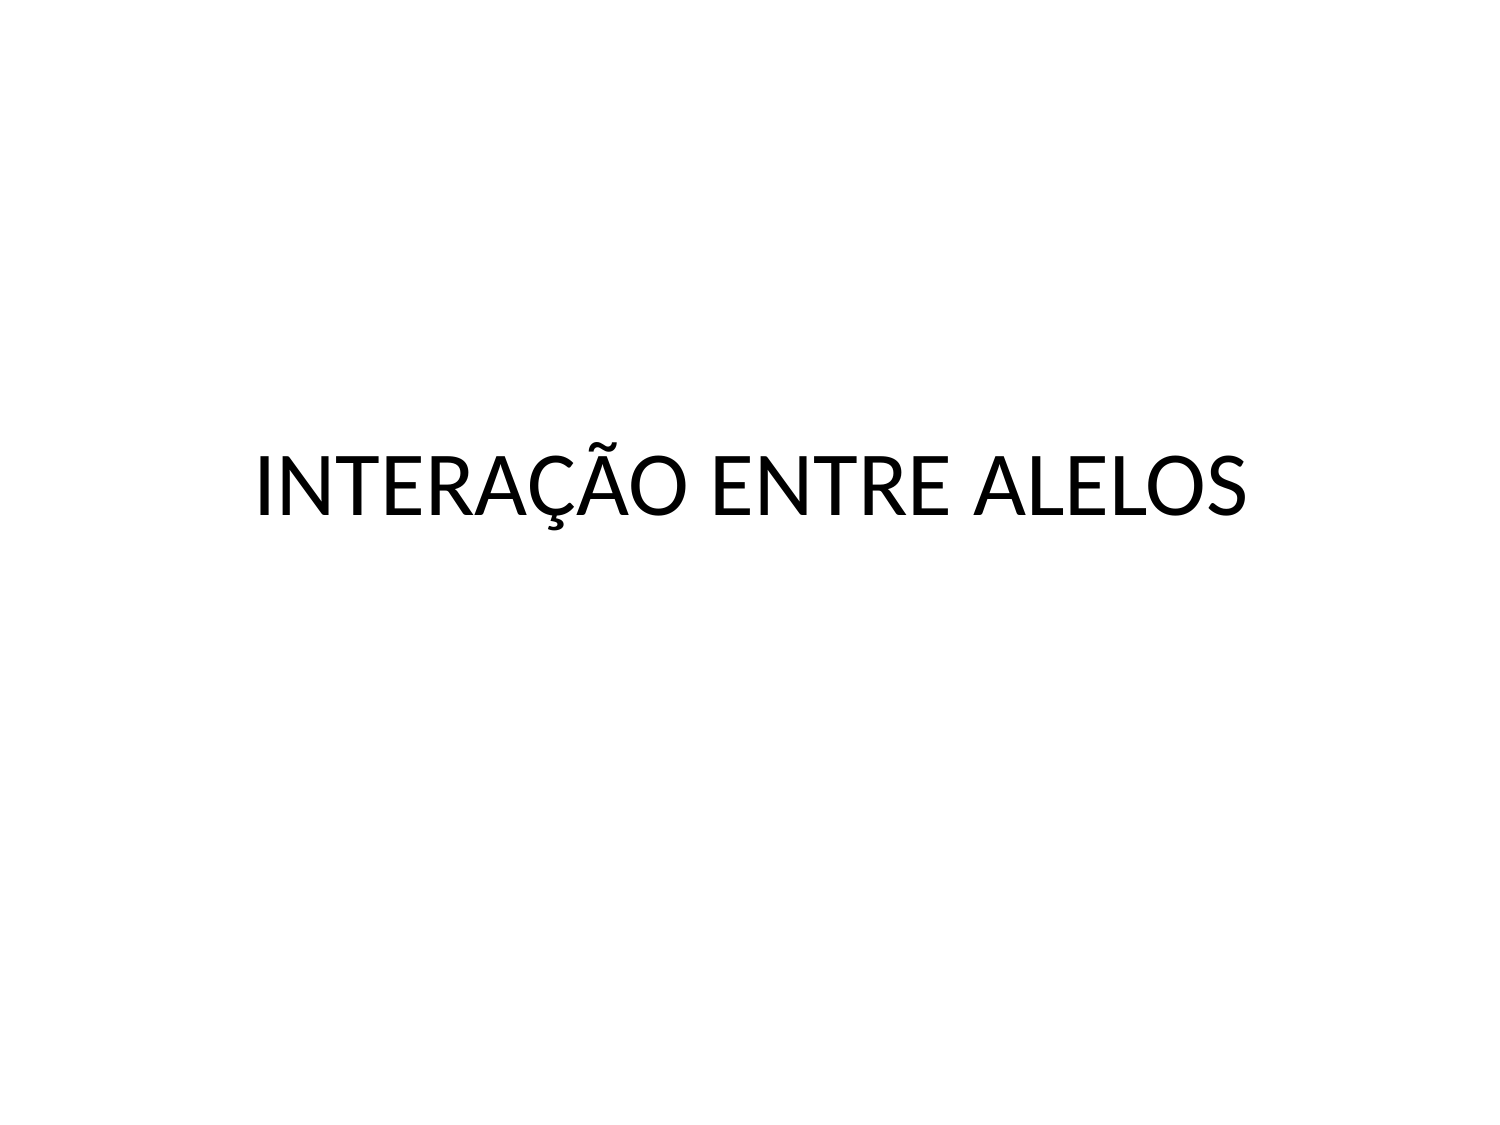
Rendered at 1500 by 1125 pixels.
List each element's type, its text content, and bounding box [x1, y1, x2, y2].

title INTERAÇÃO ENTRE ALELOS [76, 385, 1427, 573]
